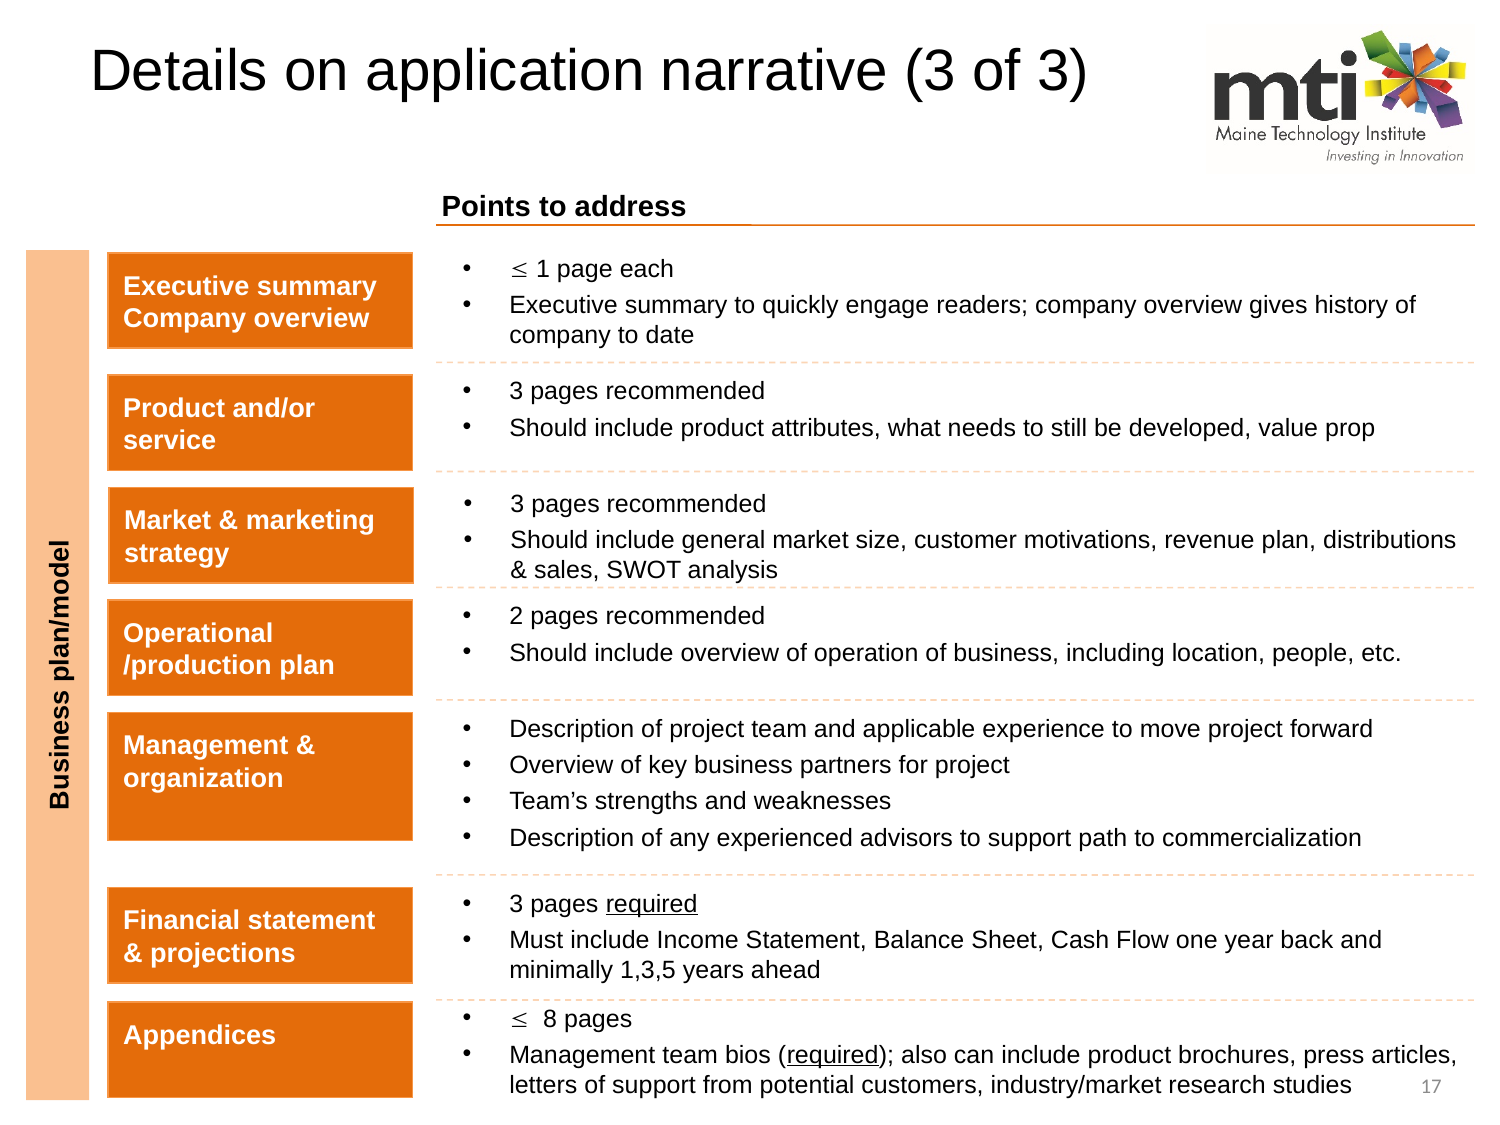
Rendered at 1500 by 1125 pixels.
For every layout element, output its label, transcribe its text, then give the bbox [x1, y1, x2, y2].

text_box Operational /production plan [107, 599, 413, 696]
text_box Business plan/model [26, 250, 90, 1101]
text_box Product and/or service [107, 374, 413, 471]
text_box Market & marketing strategy [108, 487, 414, 583]
text_box Points to address [441, 187, 1441, 223]
title Details on application narrative (3 of 3) [75, 24, 1188, 213]
text_box 3 pages recommended Should include product attributes, what needs to still be developed, value prop [462, 374, 1462, 442]
text_box Executive summary Company overview [107, 252, 413, 349]
picture [1206, 24, 1475, 174]
text_box 2 pages recommended Should include overview of operation of business, including location, people, etc. [462, 599, 1462, 667]
text_box Appendices [107, 1001, 413, 1098]
text_box Description of project team and applicable experience to move project forward Overview of key business partners for project Team’s strengths and weaknesses Description of any experienced advisors to support path to commercialization [462, 712, 1462, 852]
text_box  1 page each Executive summary to quickly engage readers; company overview gives history of company to date [462, 252, 1462, 349]
text_box  8 pages Management team bios (required); also can include product brochures, press articles, letters of support from potential customers, industry/market research studies [462, 1002, 1462, 1099]
text_box Management & organization [107, 712, 413, 841]
text_box 3 pages recommended Should include general market size, customer motivations, revenue plan, distributions & sales, SWOT analysis [463, 487, 1463, 584]
text_box 3 pages required Must include Income Statement, Balance Sheet, Cash Flow one year back and minimally 1,3,5 years ahead [462, 887, 1462, 984]
text_box Financial statement & projections [107, 887, 413, 983]
